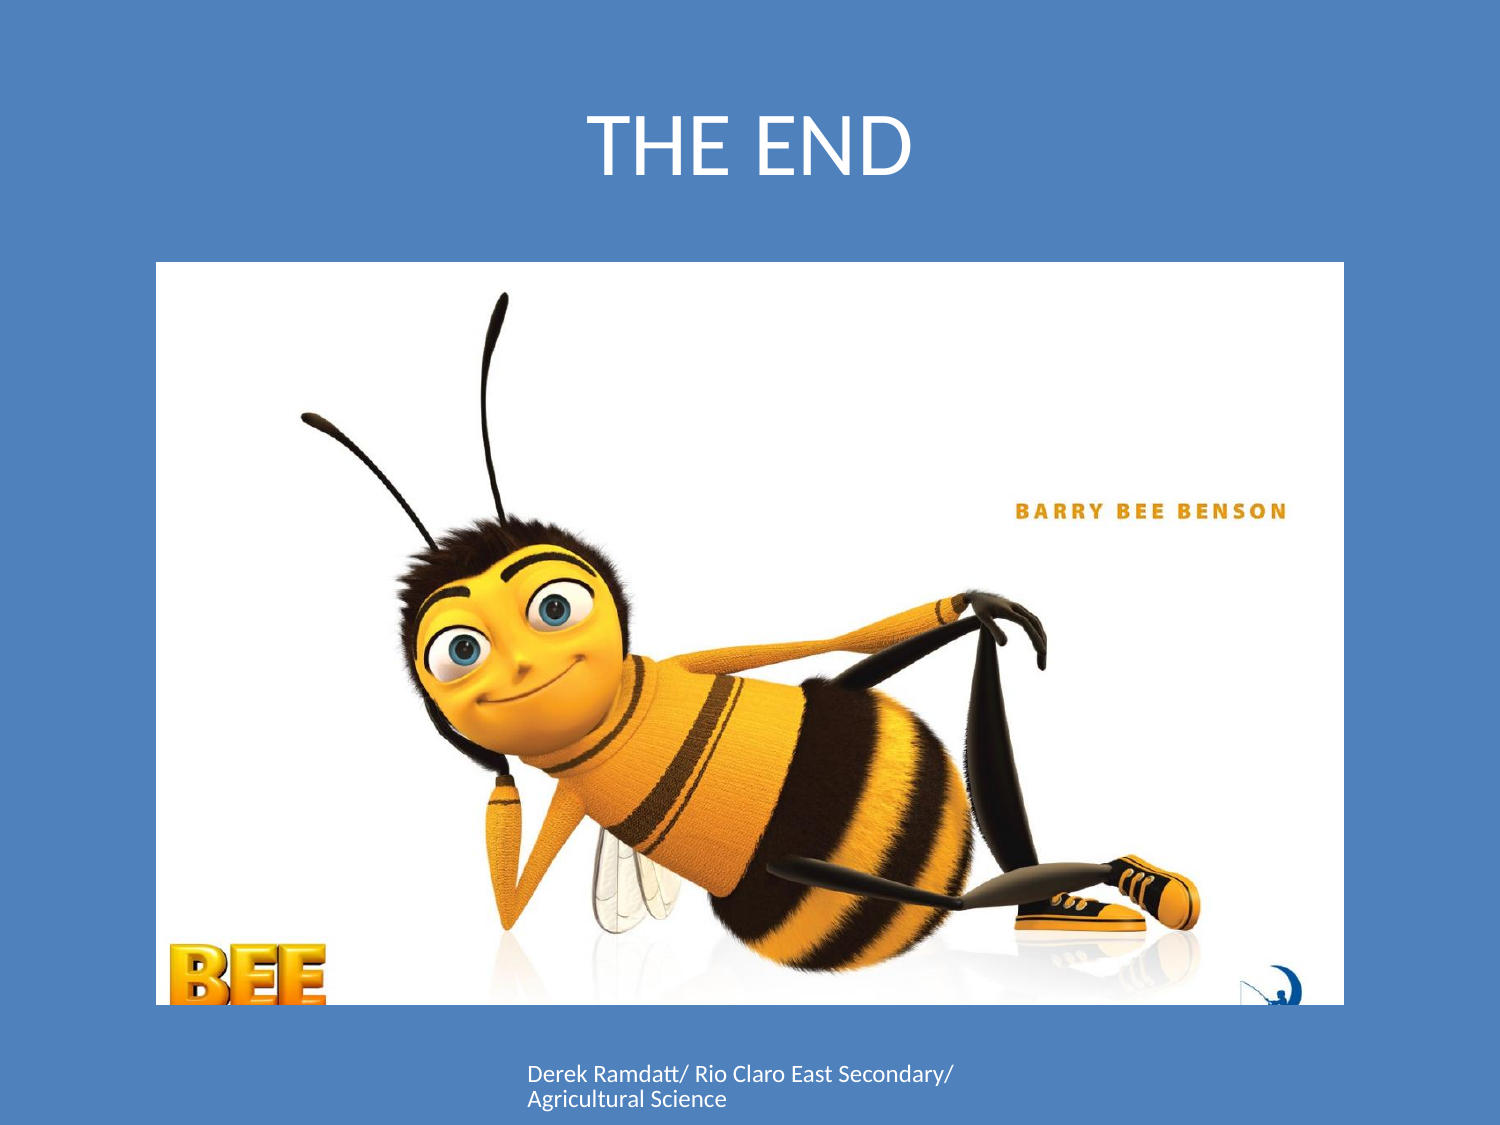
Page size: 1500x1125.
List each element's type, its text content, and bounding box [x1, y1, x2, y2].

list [155, 262, 1345, 1006]
footer Derek Ramdatt/ Rio Claro East Secondary/ Agricultural Science [512, 1042, 988, 1103]
title THE END [75, 45, 1425, 233]
